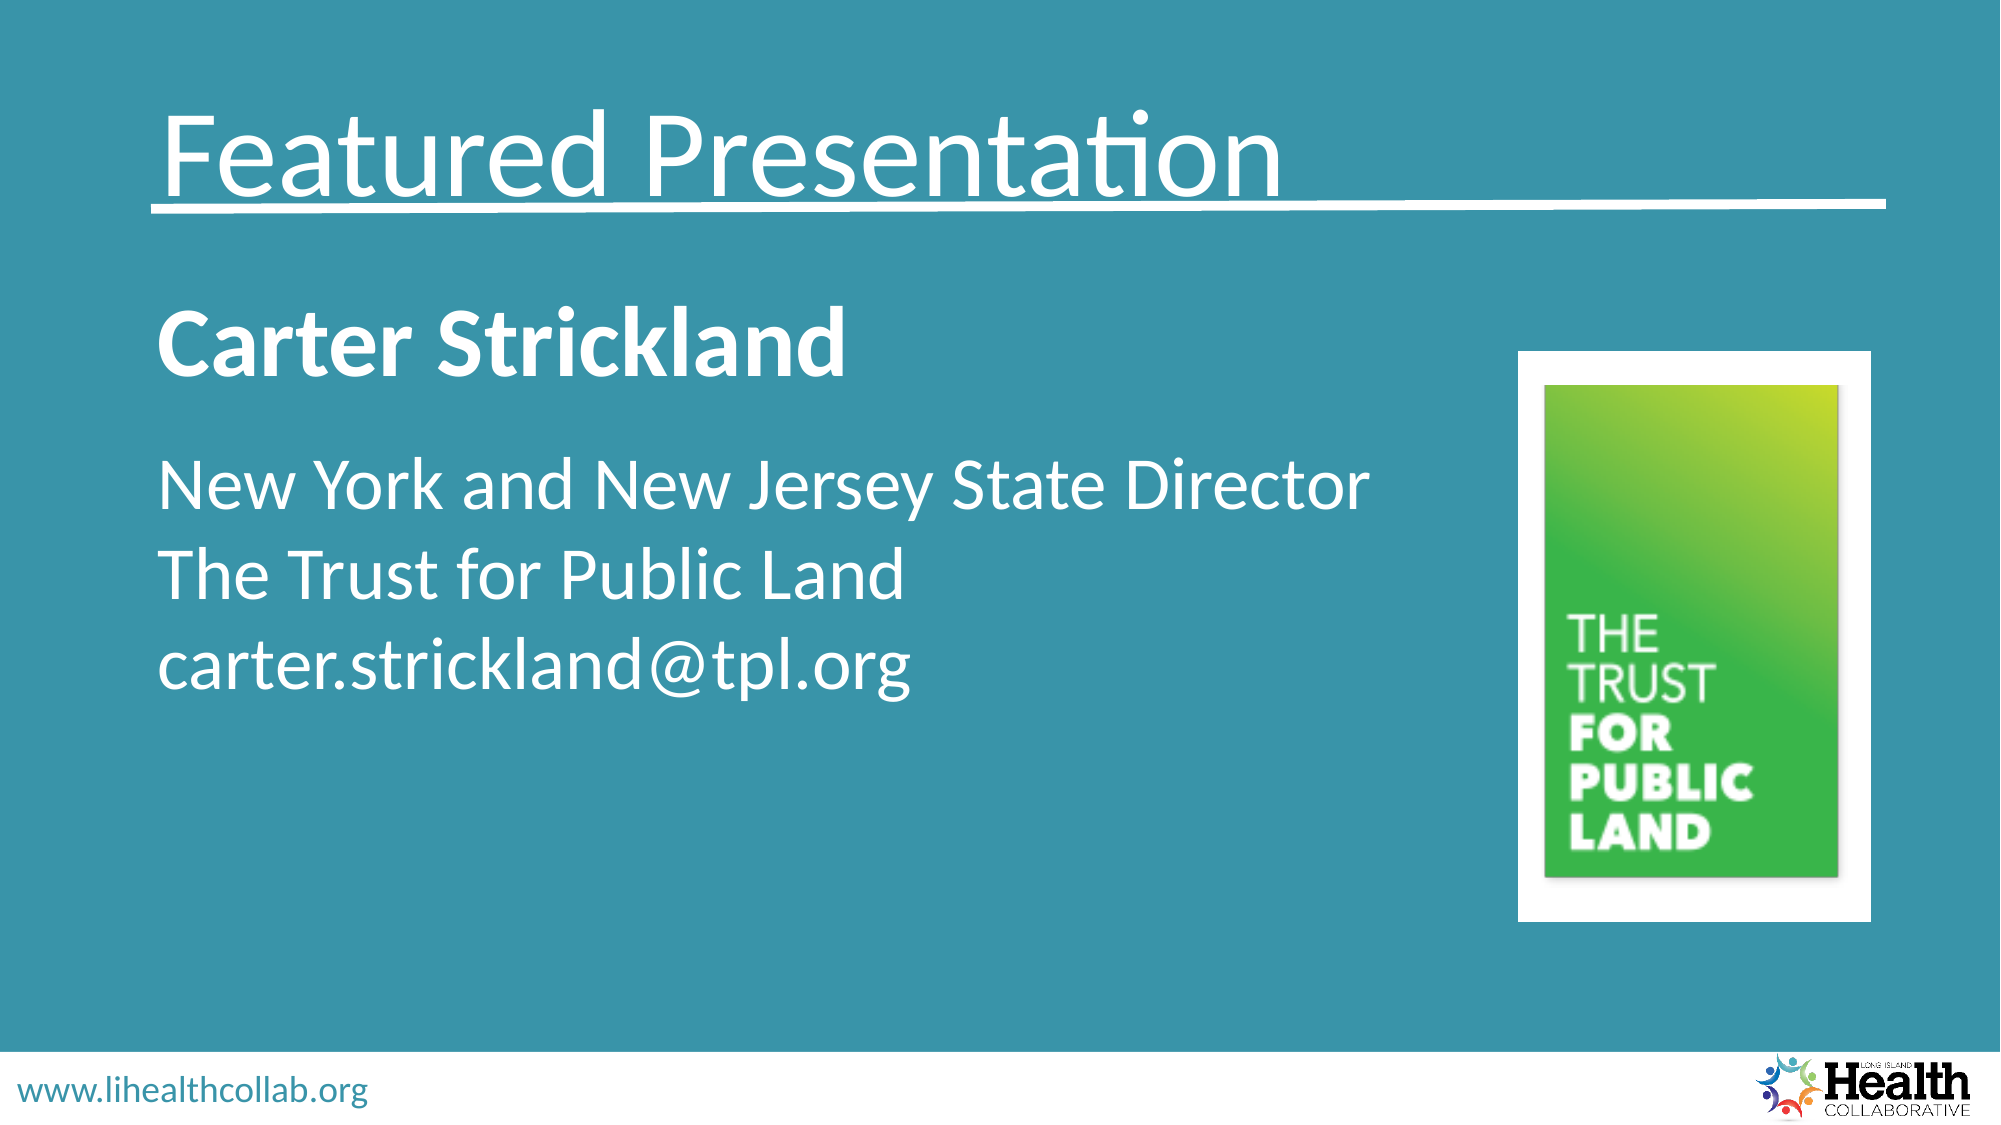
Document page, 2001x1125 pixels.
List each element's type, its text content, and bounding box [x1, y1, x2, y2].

text_box www.lihealthcollab.org [2, 1058, 384, 1118]
text_box Carter Strickland New York and New Jersey State Director The Trust for Public Land carter.strickland@tpl.org [142, 269, 1870, 712]
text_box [155, 203, 1881, 209]
picture [1755, 1053, 1970, 1125]
text_box Featured Presentation [145, 80, 1994, 283]
picture [1541, 385, 1848, 888]
text_box [1518, 351, 1871, 922]
text_box [0, 1051, 2000, 1125]
